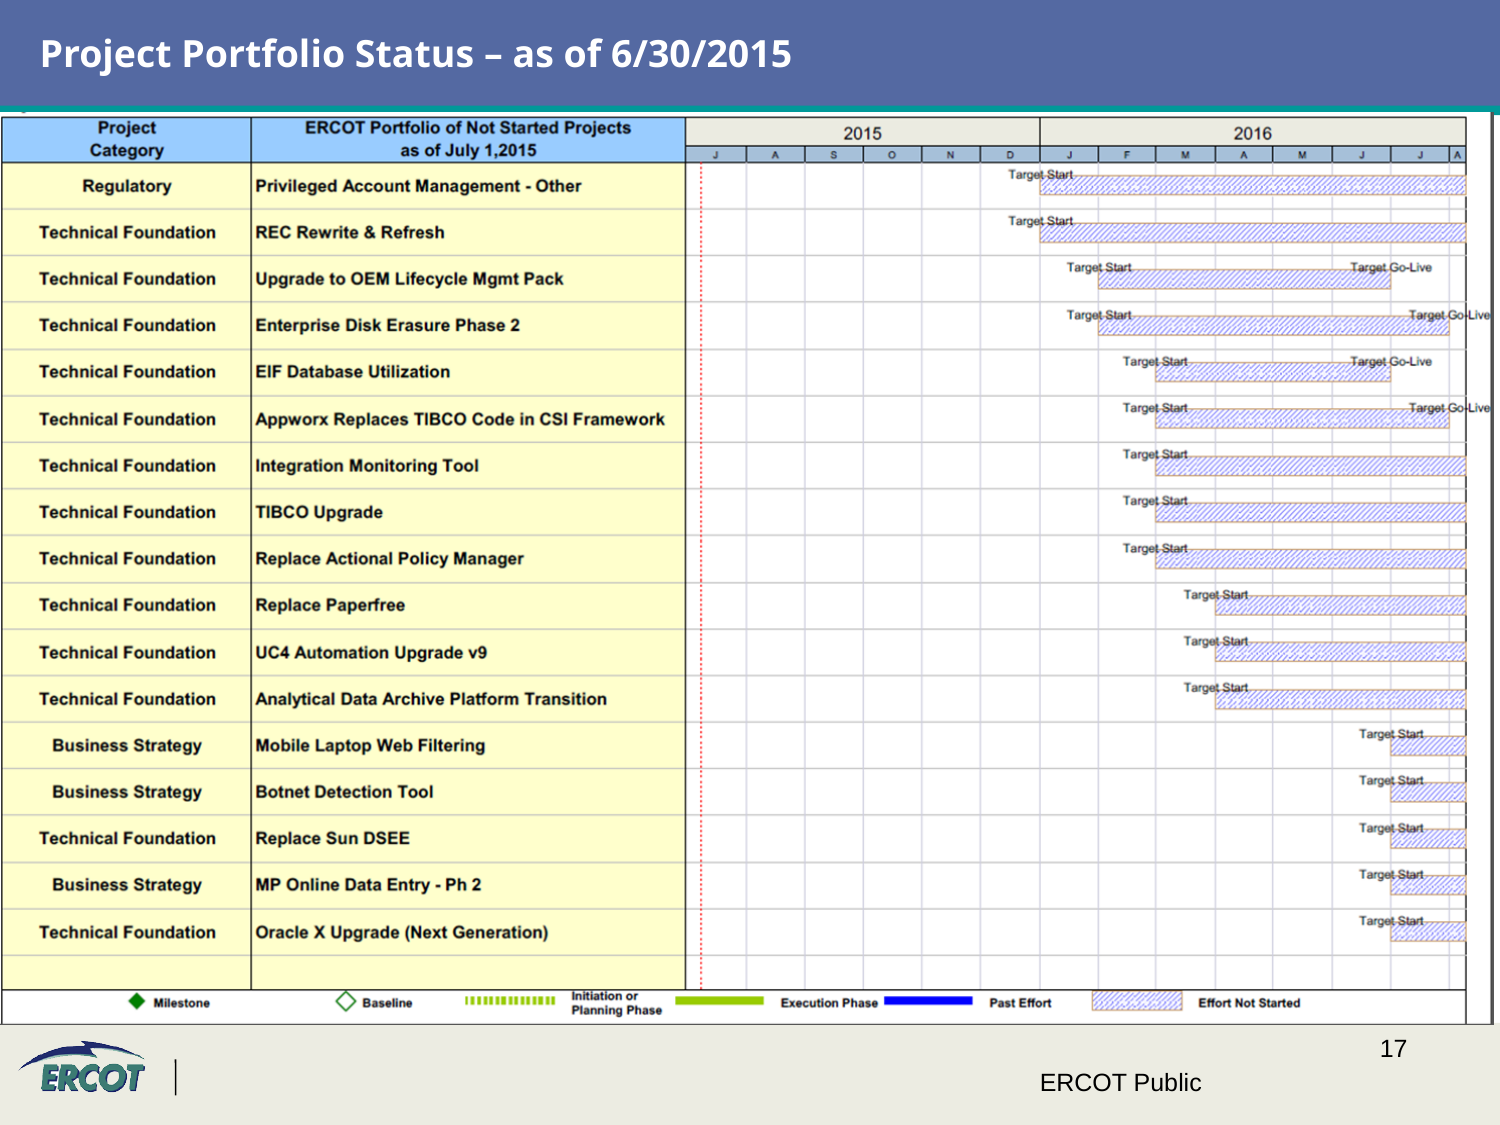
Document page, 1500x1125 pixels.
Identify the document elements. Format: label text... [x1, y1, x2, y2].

picture [0, 112, 1494, 1026]
text_box Project Portfolio Status – as of 6/30/2015 [24, 30, 1163, 106]
text_box [24, 22, 1450, 85]
footer ERCOT Public [1025, 1059, 1438, 1125]
picture [10, 1031, 151, 1111]
